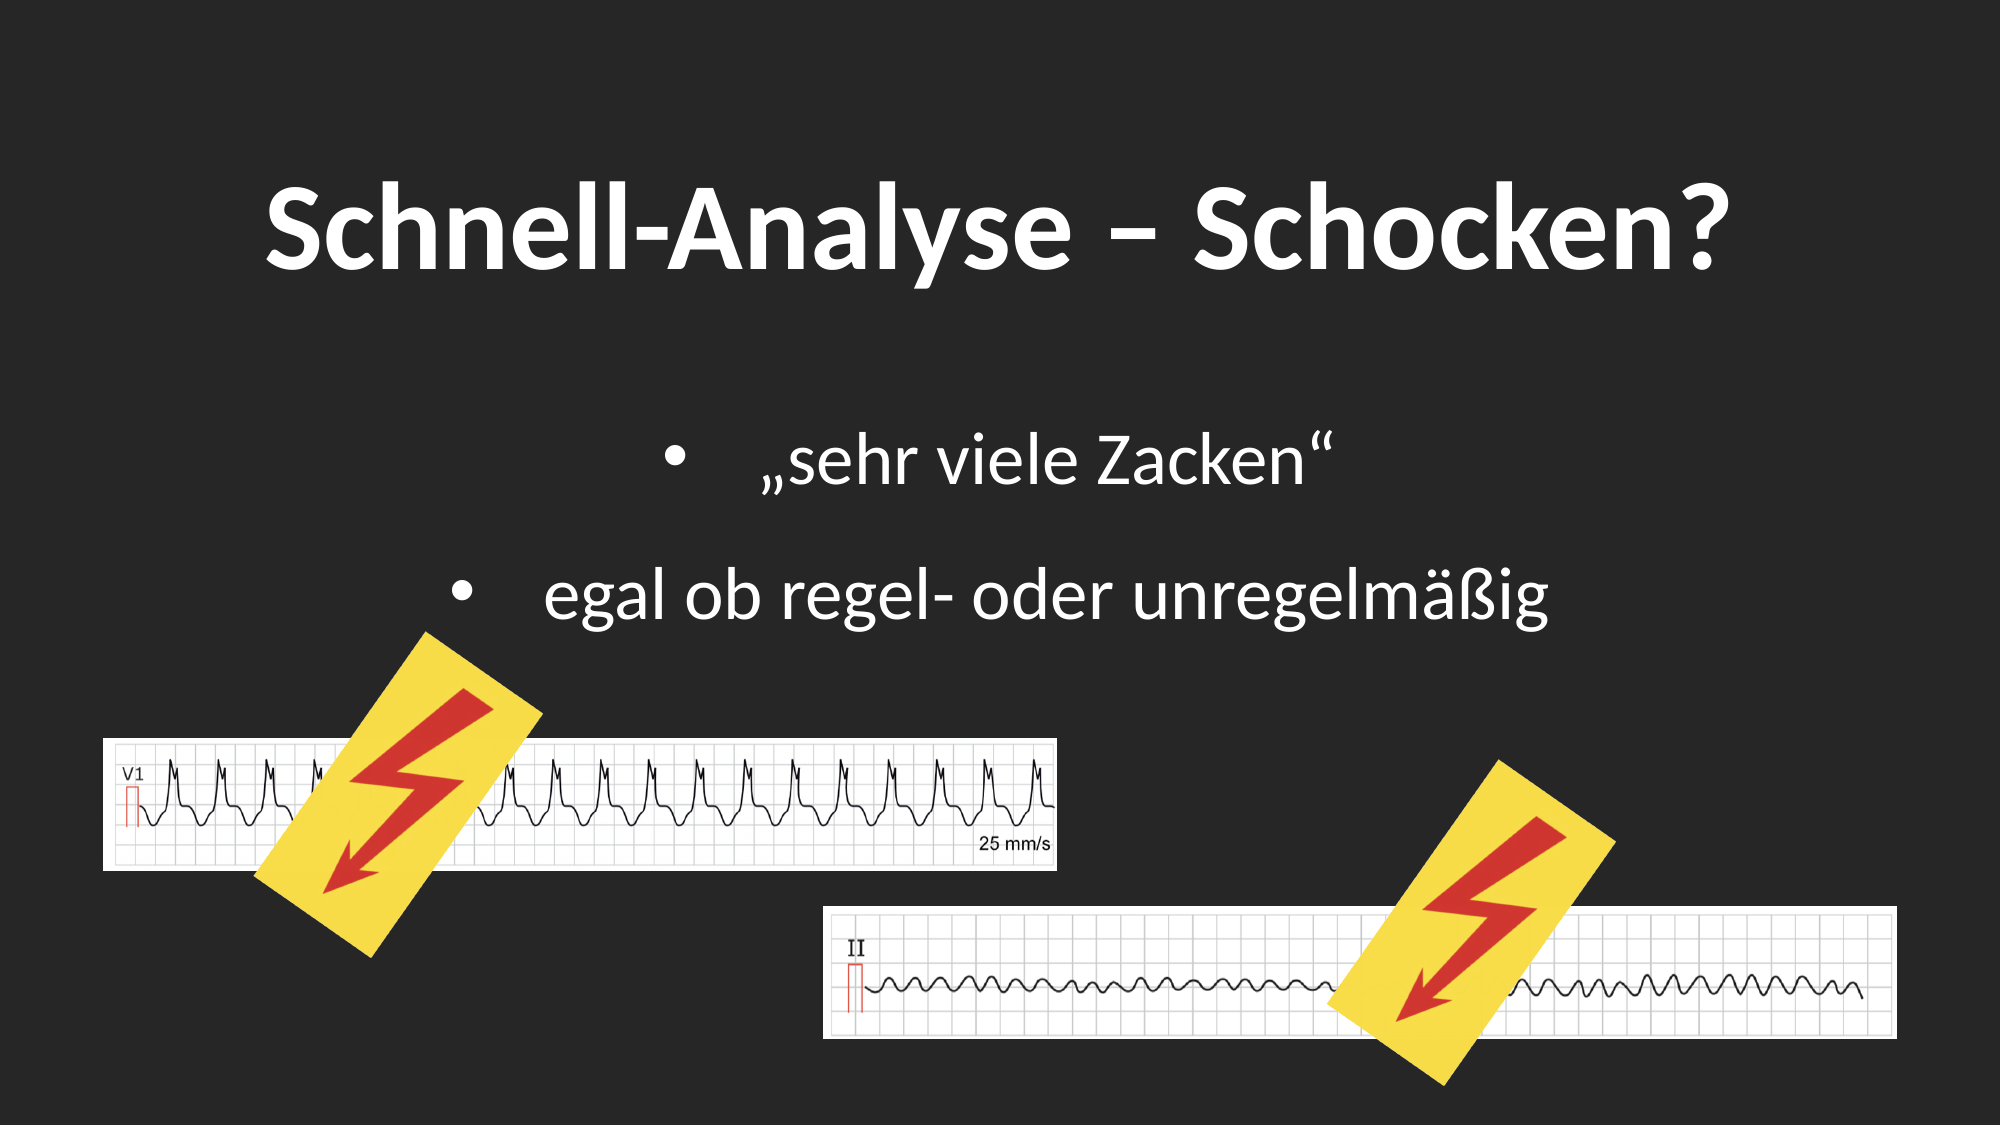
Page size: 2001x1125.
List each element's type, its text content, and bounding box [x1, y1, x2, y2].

text_box „sehr viele Zacken“ egal ob regel- oder unregelmäßig [103, 357, 1897, 642]
picture [103, 632, 1057, 957]
picture [823, 760, 1897, 1085]
title Schnell-Analyse – Schocken? [222, 152, 1778, 304]
